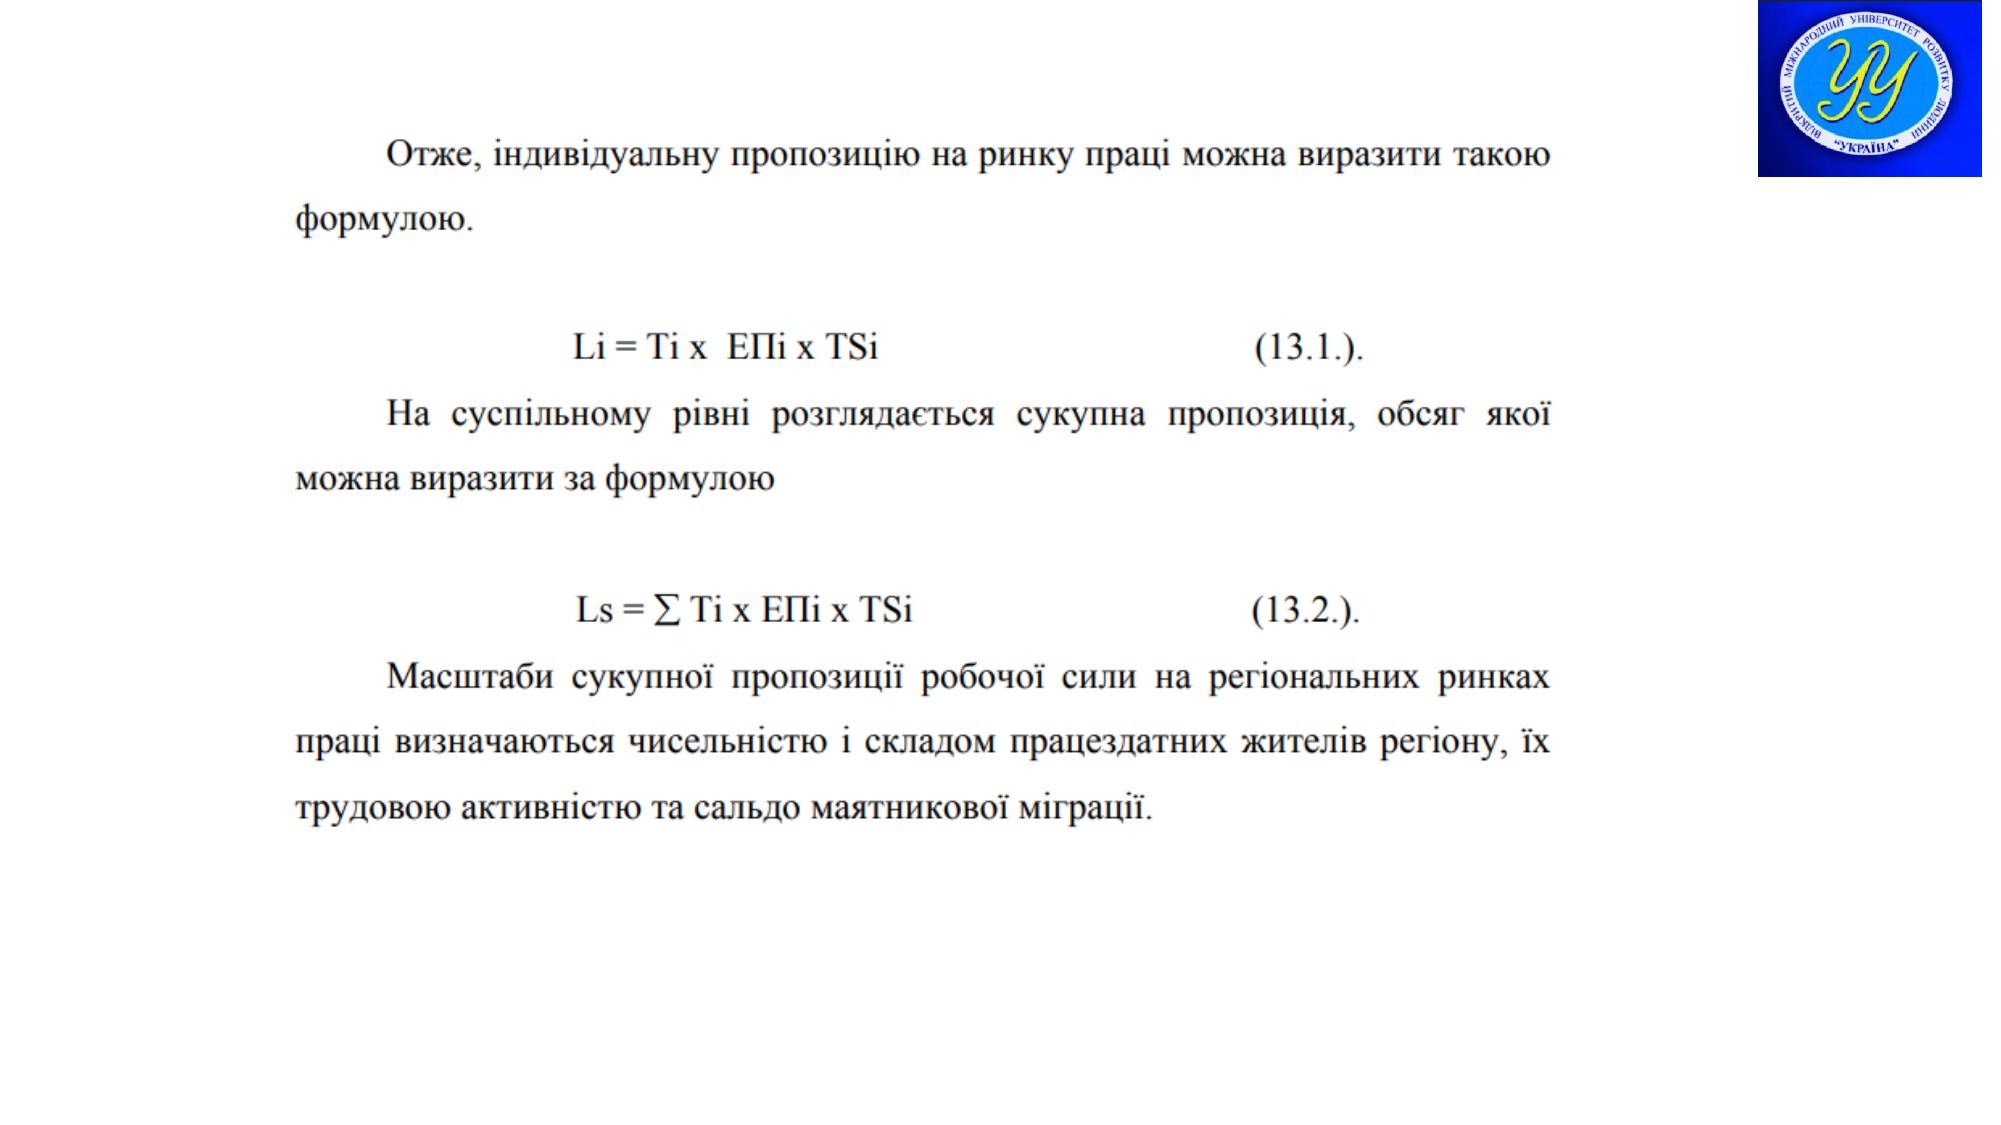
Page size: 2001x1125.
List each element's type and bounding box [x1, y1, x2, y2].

picture [195, 101, 1610, 843]
picture [1758, 0, 1982, 177]
